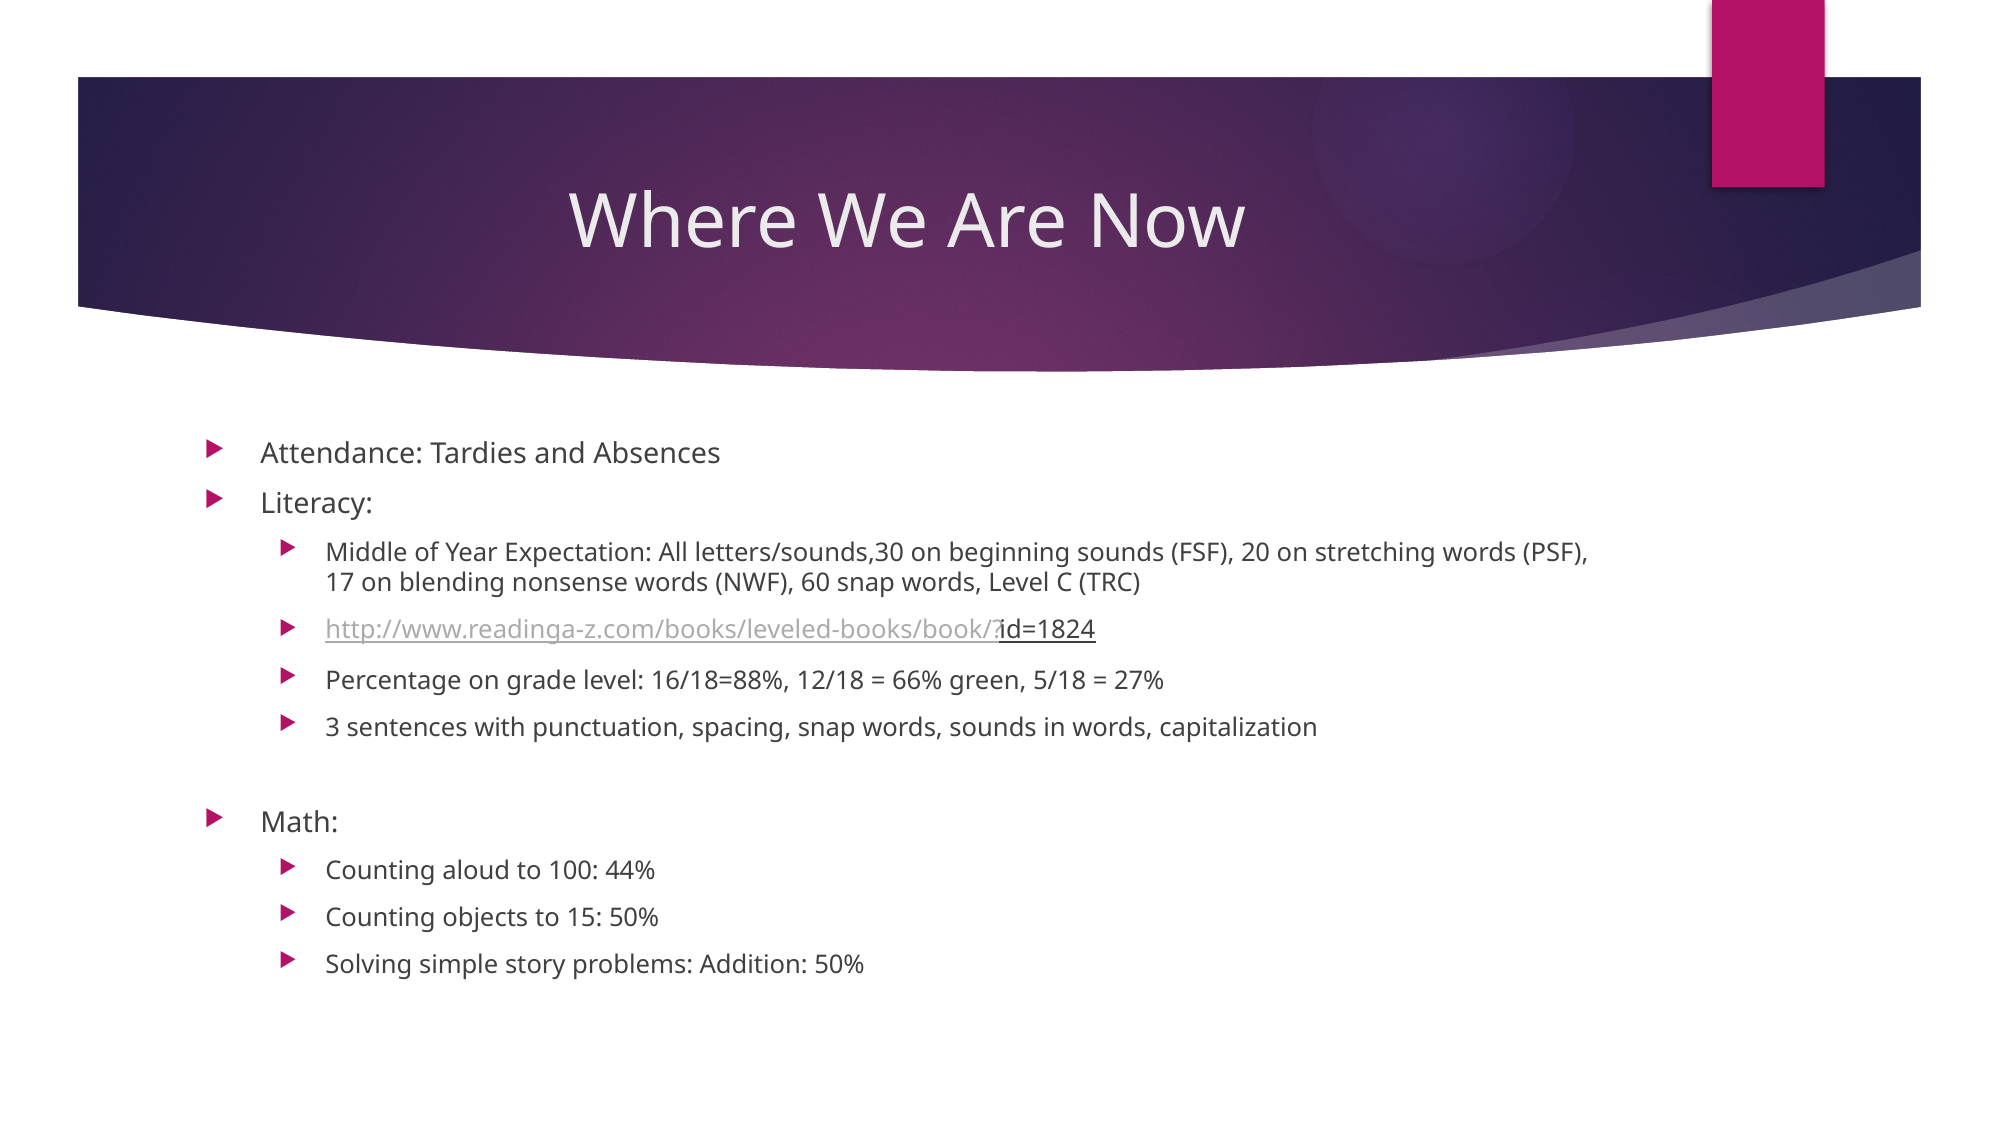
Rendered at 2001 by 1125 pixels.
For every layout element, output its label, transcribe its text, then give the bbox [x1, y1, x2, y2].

title Where We Are Now [189, 159, 1627, 276]
list Attendance: Tardies and Absences Literacy: Middle of Year Expectation: All letters/sounds,30 on beginning sounds (FSF), 20 on stretching words (PSF), 17 on blending nonsense words (NWF), 60 snap words, Level C (TRC) http://www.readinga-z.com/books/leveled-books/book/?id=1824 Percentage on grade level: 16/18=88%, 12/18 = 66% green, 5/18 = 27% 3 sentences with punctuation, spacing, snap words, sounds in words, capitalization Math: Counting aloud to 100: 44% Counting objects to 15: 50% Solving simple story problems: Addition: 50% [189, 427, 1638, 988]
